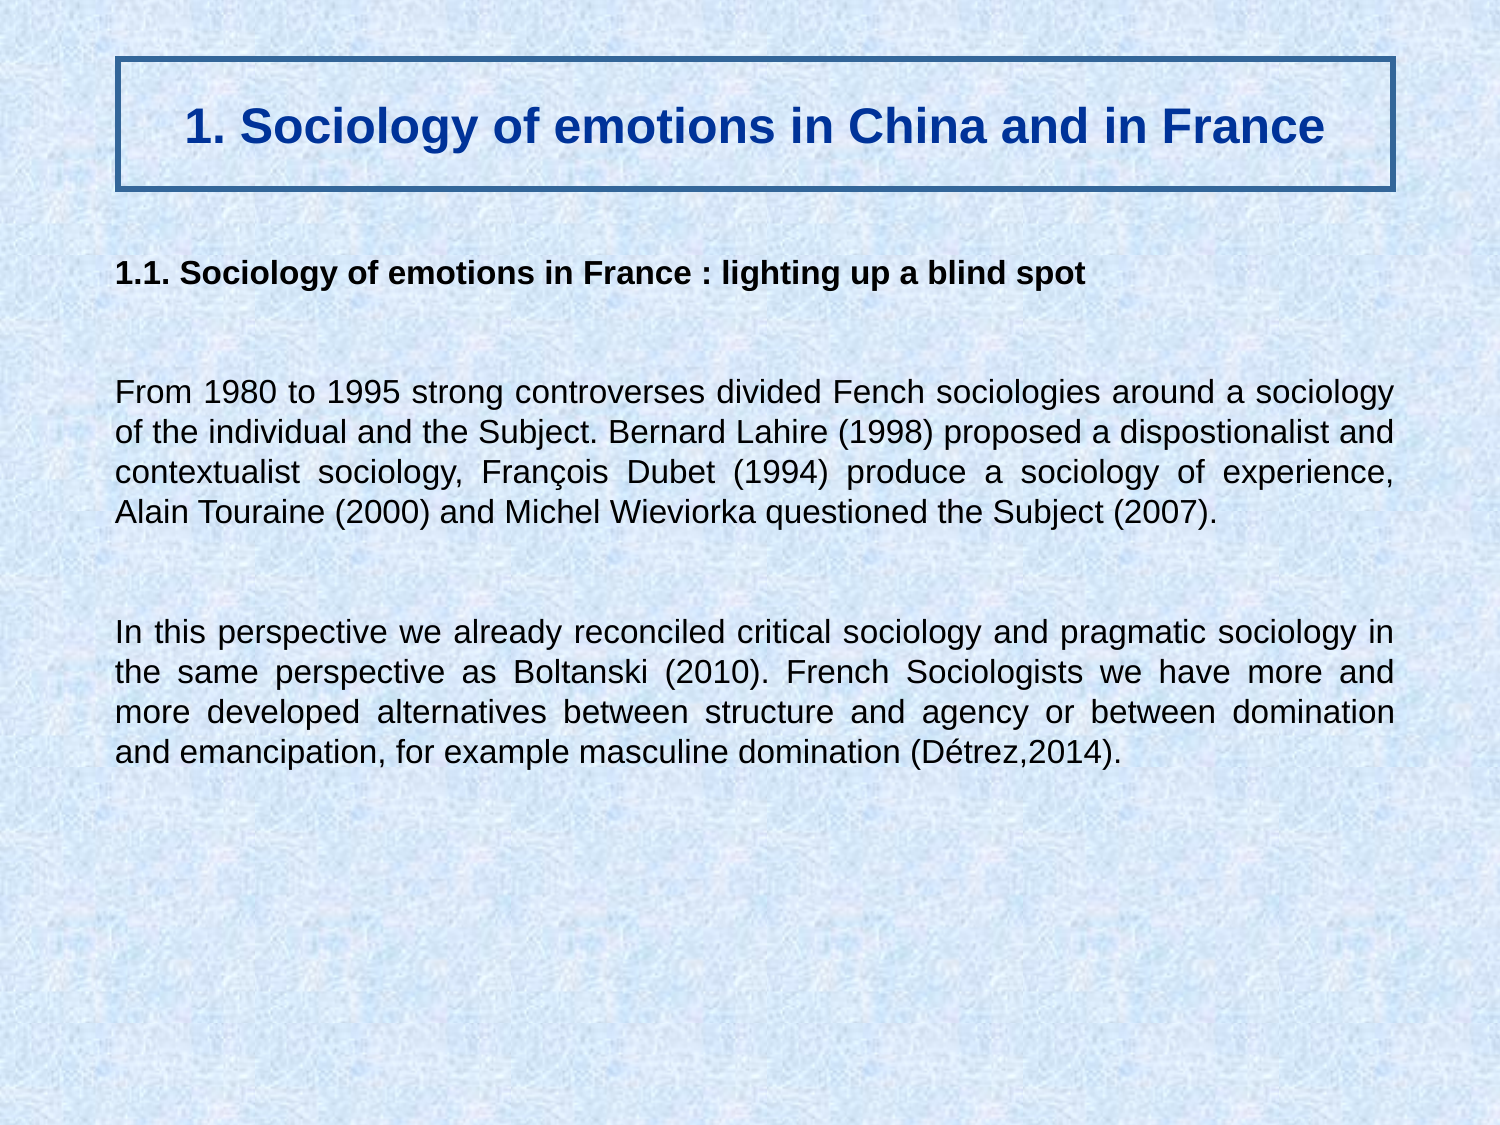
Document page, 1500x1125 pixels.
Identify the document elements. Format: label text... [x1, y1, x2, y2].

text_box [99, 184, 1370, 1040]
text_box 1.1. Sociology of emotions in France : lighting up a blind spot From 1980 to 1995 strong controverses divided Fench sociologies around a sociology of the individual and the Subject. Bernard Lahire (1998) proposed a dispostionalist and contextualist sociology, François Dubet (1994) produce a sociology of experience, Alain Touraine (2000) and Michel Wieviorka questioned the Subject (2007). In this perspective we already reconciled critical sociology and pragmatic sociology in the same perspective as Boltanski (2010). French Sociologists we have more and more developed alternatives between structure and agency or between domination and emancipation, for example masculine domination (Détrez,2014). [100, 243, 1412, 778]
picture [0, 0, 1500, 1125]
title 1. Sociology of emotions in China and in France [117, 58, 1393, 189]
